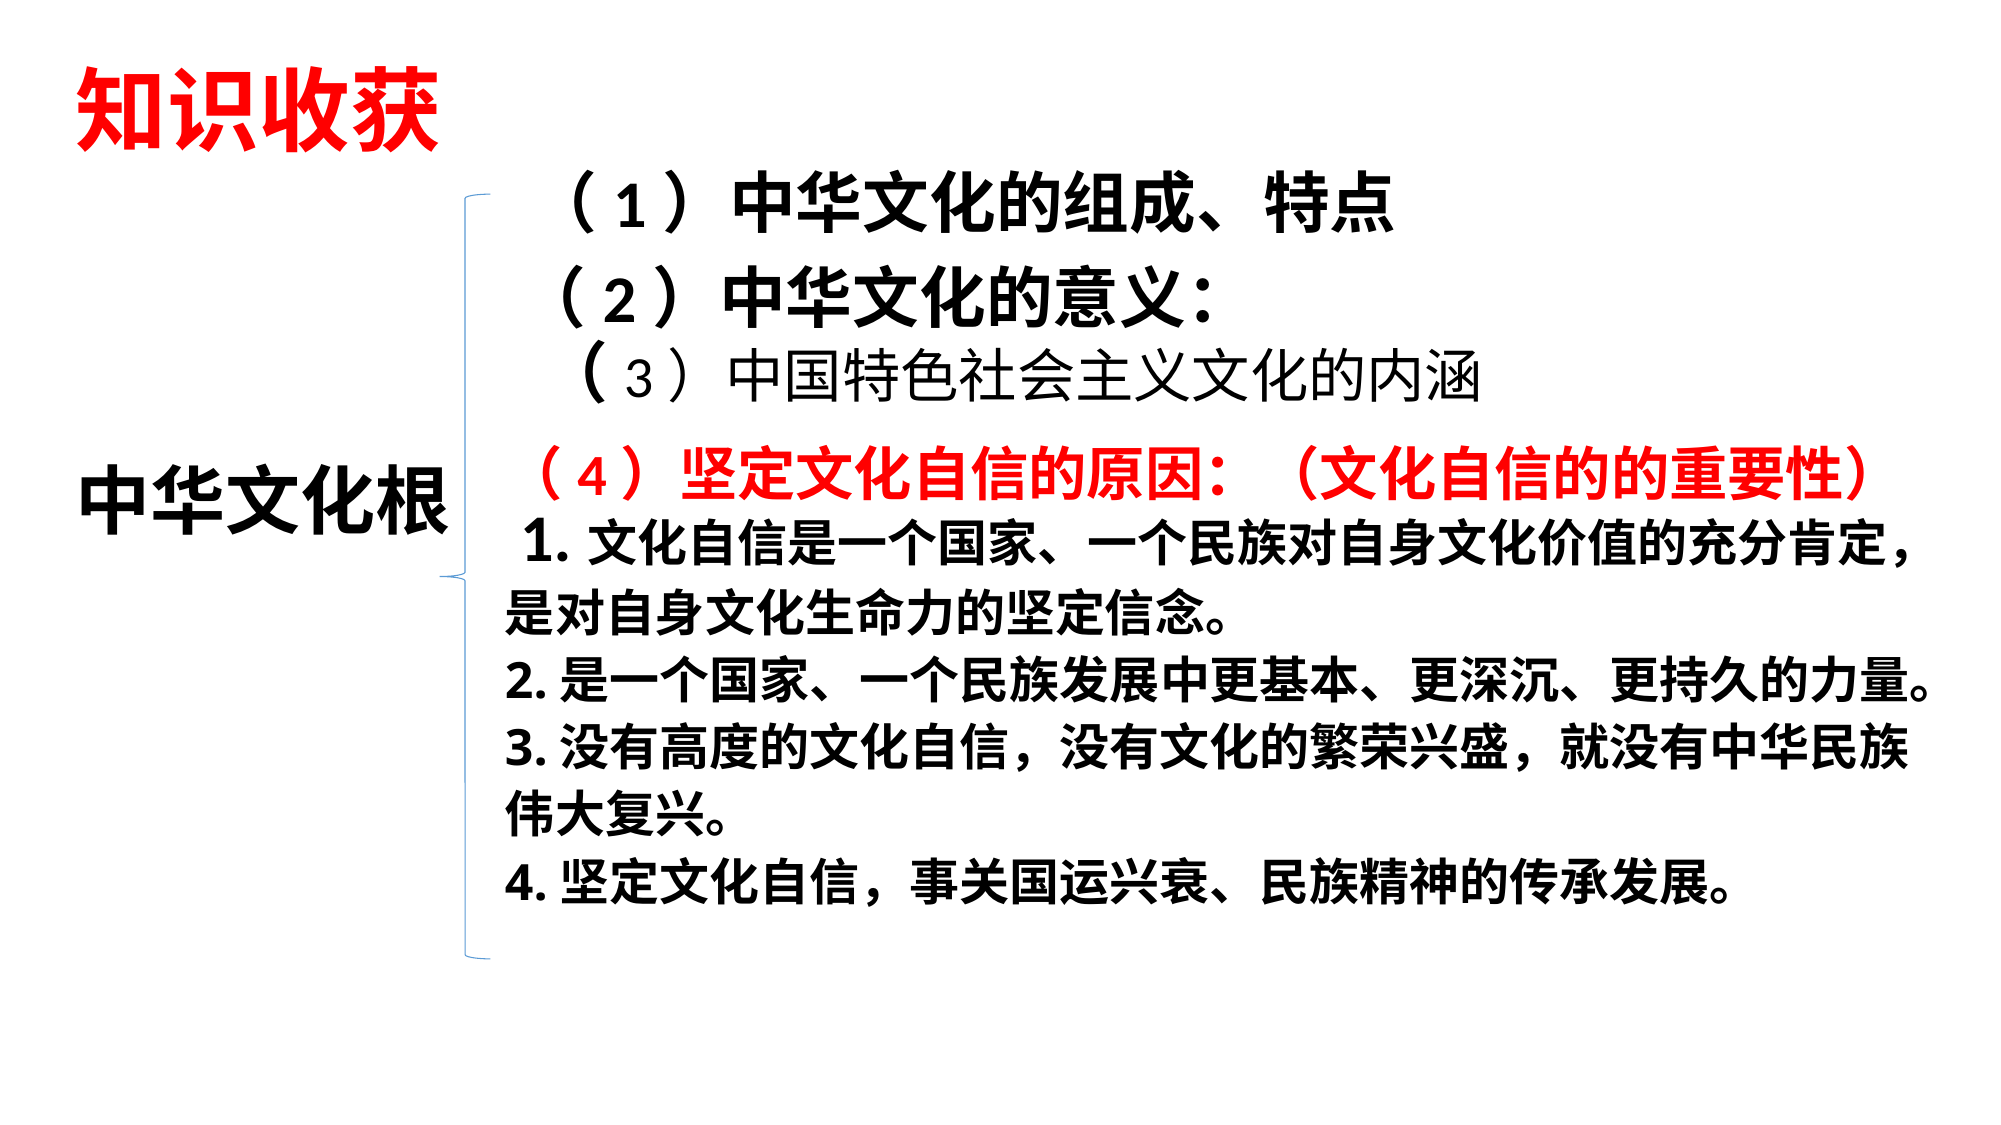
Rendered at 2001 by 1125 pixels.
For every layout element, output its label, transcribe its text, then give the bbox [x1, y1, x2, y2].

text_box [439, 193, 491, 960]
text_box （4）坚定文化自信的原因：（文化自信的的重要性） 1.文化自信是一个国家、一个民族对自身文化价值的充分肯定，是对自身文化生命力的坚定信念。 2.是一个国家、一个民族发展中更基本、更深沉、更持久的力量。 3.没有高度的文化自信，没有文化的繁荣兴盛，就没有中华民族伟大复兴。 4.坚定文化自信，事关国运兴衰、民族精神的传承发展。 [490, 430, 1949, 1125]
text_box （1）中华文化的组成、特点 [515, 153, 1591, 248]
text_box （2）中华文化的意义： [505, 248, 1747, 404]
text_box （3）中国特色社会主义文化的内涵 [480, 323, 1722, 501]
text_box 中华文化根 [60, 446, 464, 552]
text_box 知识收获 [60, 46, 657, 171]
